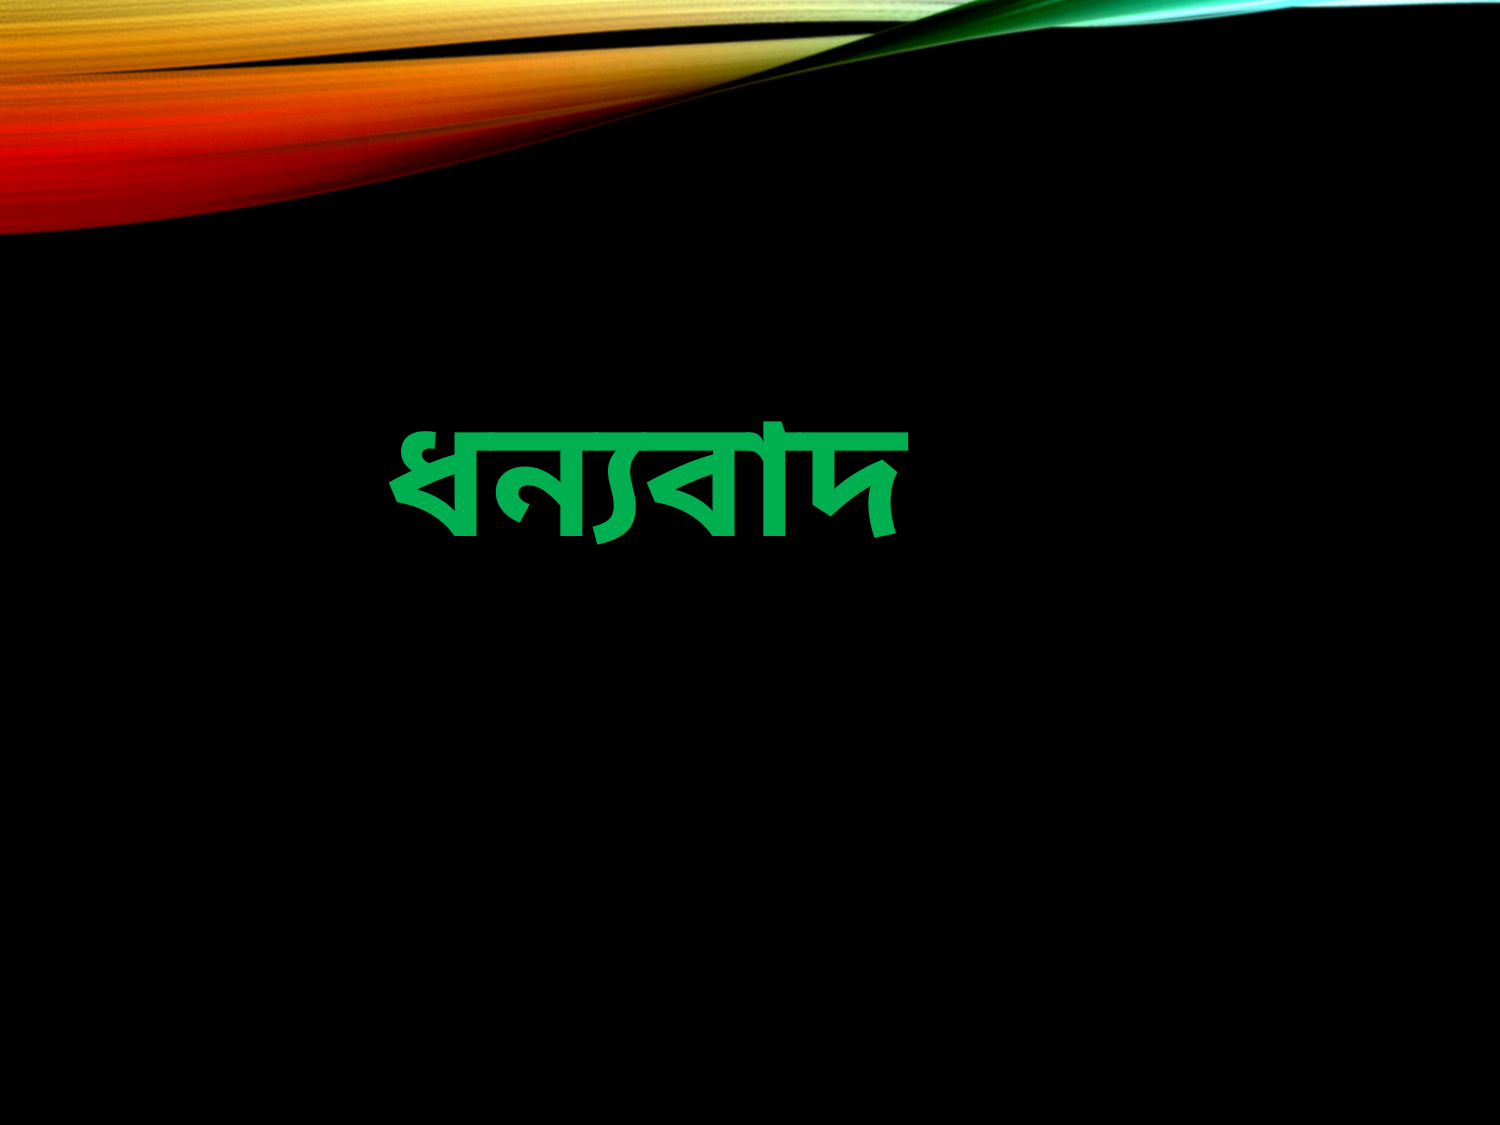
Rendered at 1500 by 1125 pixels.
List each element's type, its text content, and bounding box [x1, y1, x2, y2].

picture [0, 0, 1500, 237]
text_box ধন্যবাদ [371, 362, 922, 578]
